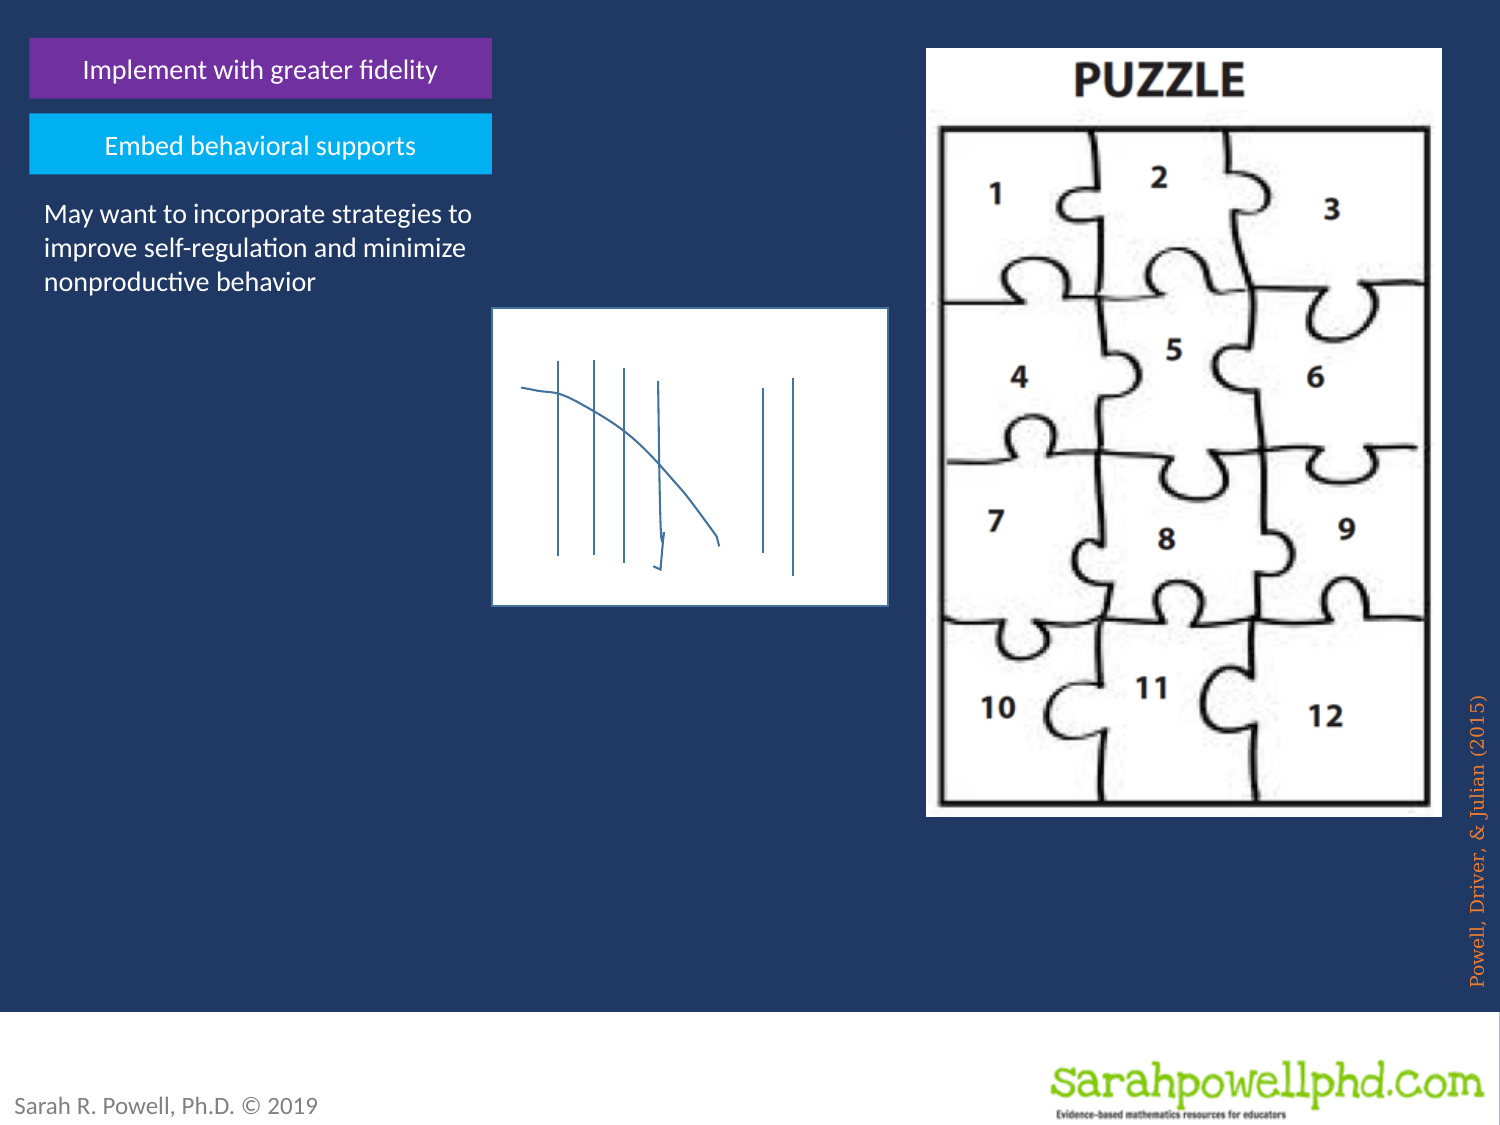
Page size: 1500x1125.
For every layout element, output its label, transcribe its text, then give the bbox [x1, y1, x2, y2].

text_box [491, 308, 888, 607]
text_box Embed behavioral supports [28, 112, 493, 175]
text_box Powell, Driver, & Julian (2015) [1457, 679, 1495, 1004]
text_box Implement with greater fidelity [28, 37, 493, 100]
picture [926, 48, 1442, 818]
picture [1032, 1051, 1499, 1125]
text_box May want to incorporate strategies to improve self-regulation and minimize nonproductive behavior [29, 188, 492, 305]
